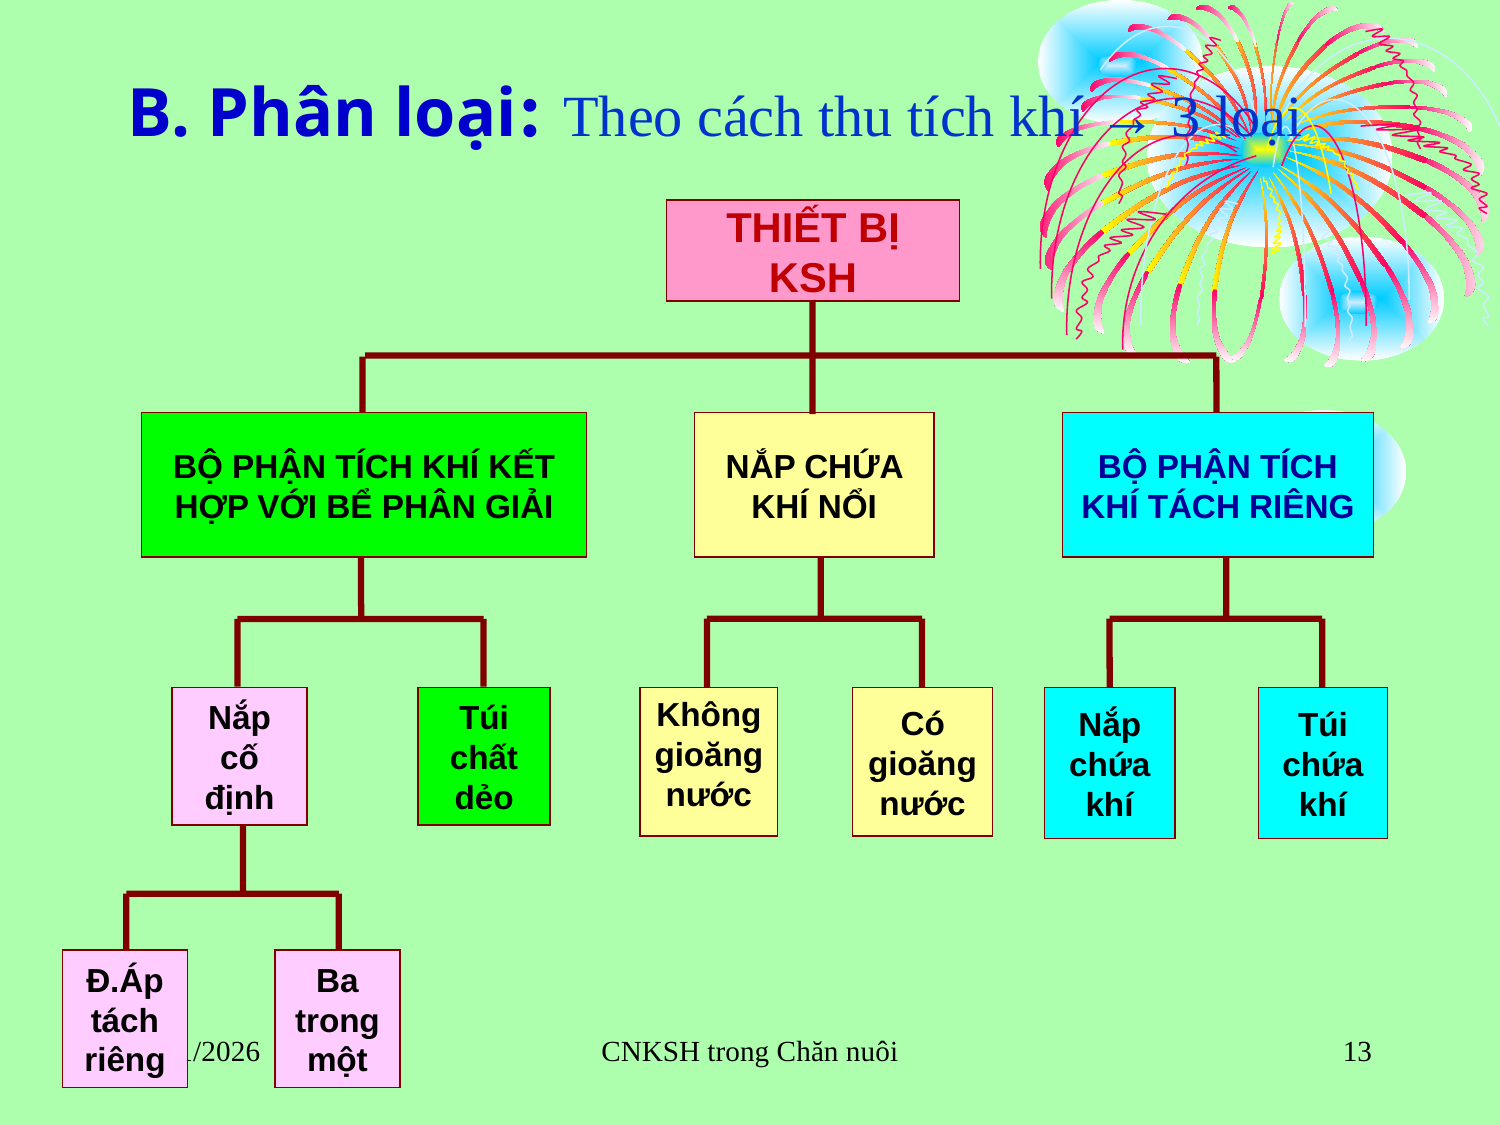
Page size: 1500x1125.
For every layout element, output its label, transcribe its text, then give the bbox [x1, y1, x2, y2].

text_box NẮP CHỨA KHÍ NỔI [694, 435, 934, 558]
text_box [362, 299, 1217, 426]
text_box Đ.Áp tách riêng [62, 949, 188, 1088]
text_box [237, 549, 484, 687]
text_box BỘ PHẬN TÍCH KHÍ TÁCH RIÊNG [1062, 412, 1374, 558]
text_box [1112, 549, 1328, 688]
text_box THIẾT BỊ KSH [666, 200, 960, 298]
text_box Nắp chứa khí [1044, 687, 1175, 839]
text_box BỘ PHẬN TÍCH KHÍ KẾT HỢP VỚI BỂ PHÂN GIẢI [141, 412, 587, 558]
title B. Phân loại: Theo cách thu tích khí → 3 loại [112, 49, 1401, 176]
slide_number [112, 1024, 426, 1101]
text_box Ba trong một [275, 949, 400, 1024]
footer CNKSH trong Chăn nuôi [512, 1024, 988, 1101]
text_box Có gioăng nước [852, 687, 993, 837]
slide_number 13 [1074, 1024, 1388, 1101]
text_box Không gioăng nước [640, 687, 778, 837]
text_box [128, 824, 345, 963]
text_box Nắp cố định [172, 687, 307, 823]
text_box Túi chứa khí [1258, 687, 1388, 839]
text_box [706, 549, 923, 688]
text_box Túi chất dẻo [417, 687, 550, 825]
